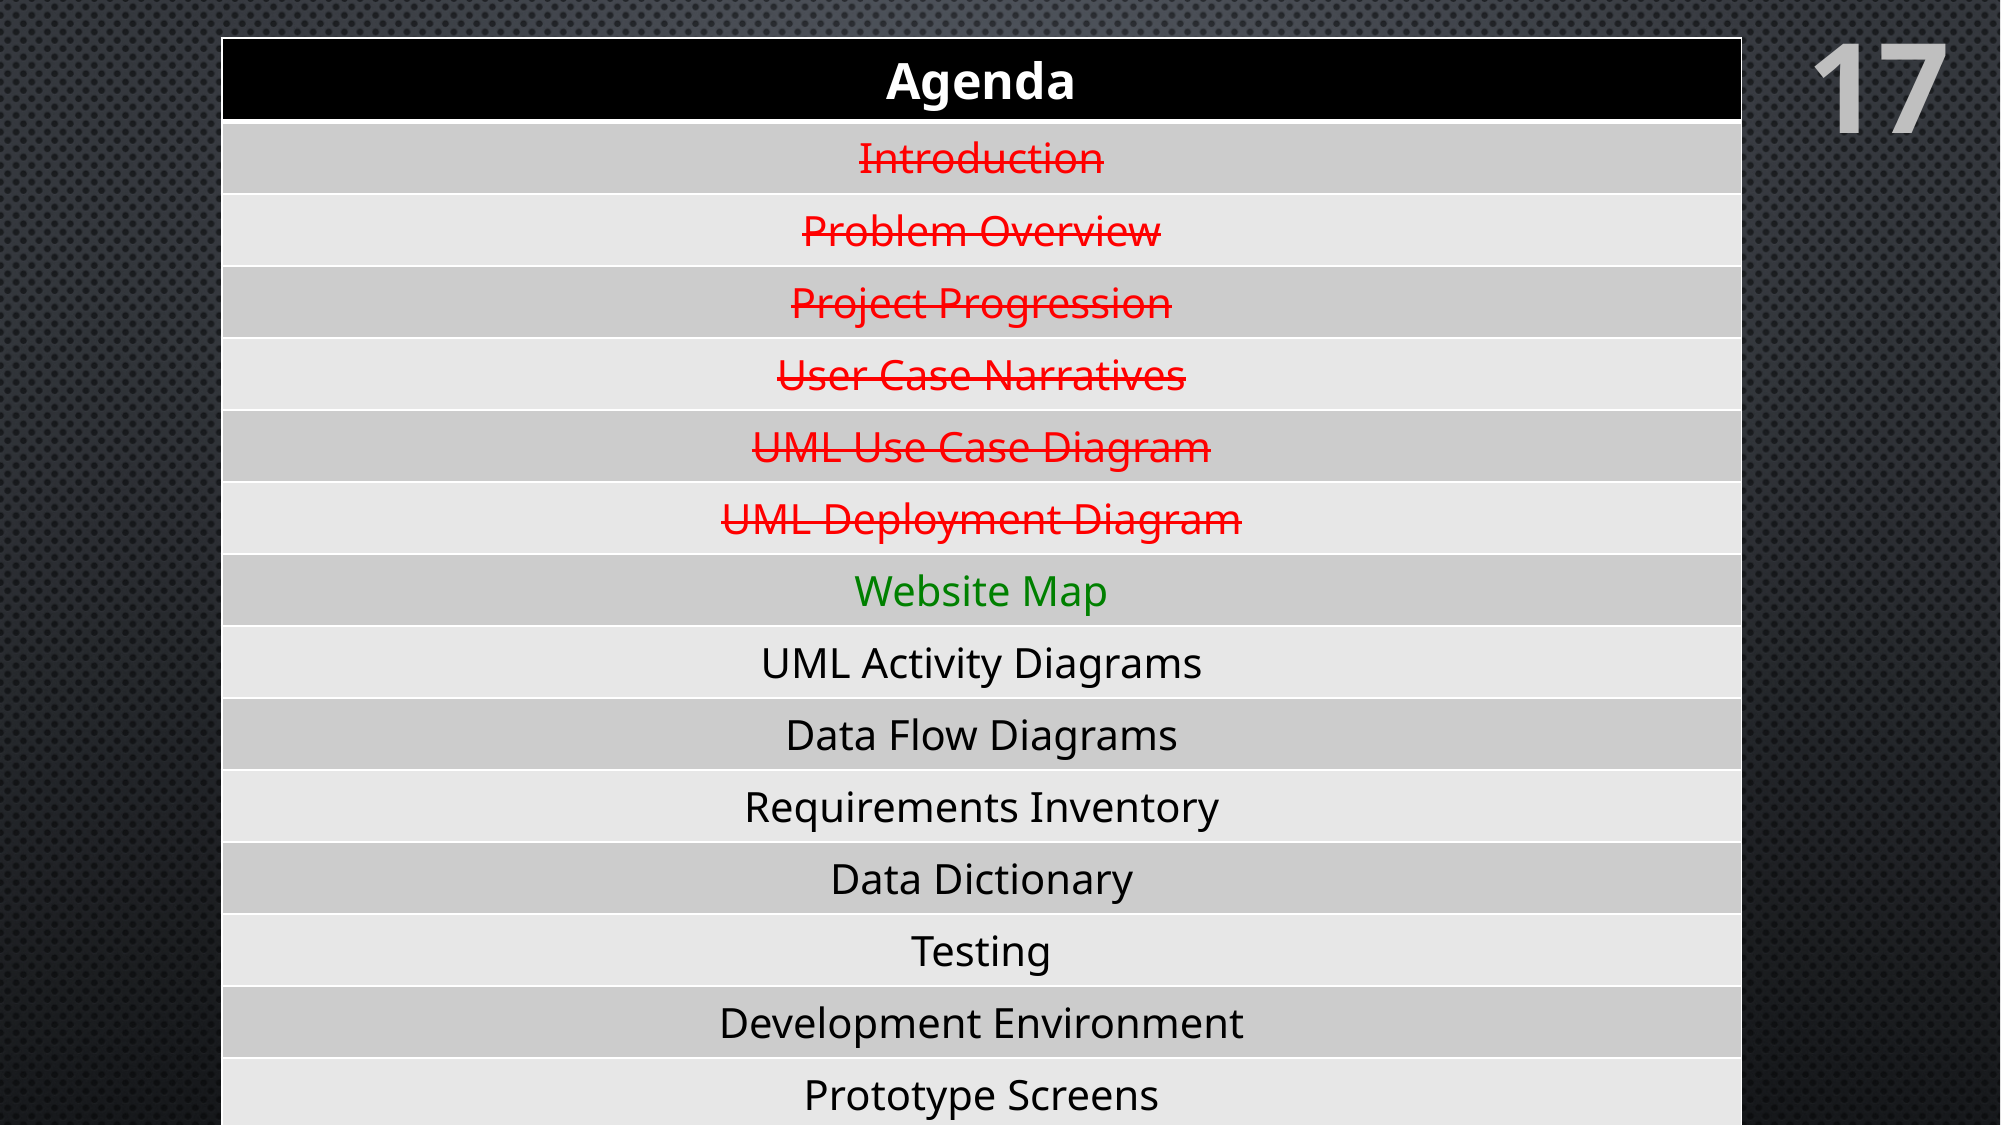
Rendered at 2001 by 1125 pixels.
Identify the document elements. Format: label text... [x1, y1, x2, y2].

table_cell Data Flow Diagrams [223, 699, 1741, 769]
table_cell Data Dictionary [223, 843, 1741, 913]
slide_number 17 [1758, 41, 1966, 147]
table_cell UML Use Case Diagram [223, 411, 1741, 481]
table_cell Website Map [223, 555, 1741, 625]
table_cell Development Environment [223, 987, 1741, 1057]
table_cell UML Deployment Diagram [223, 483, 1741, 553]
table_cell Requirements Inventory [223, 771, 1741, 841]
table_cell Testing [223, 915, 1741, 985]
table_cell Introduction [223, 124, 1741, 193]
table_header Agenda [223, 39, 1741, 119]
table_cell Prototype Screens [223, 1059, 1741, 1125]
table_cell User Case Narratives [223, 339, 1741, 409]
table_cell Problem Overview [223, 195, 1741, 265]
table_cell UML Activity Diagrams [223, 627, 1741, 697]
table_cell Project Progression [223, 267, 1741, 337]
